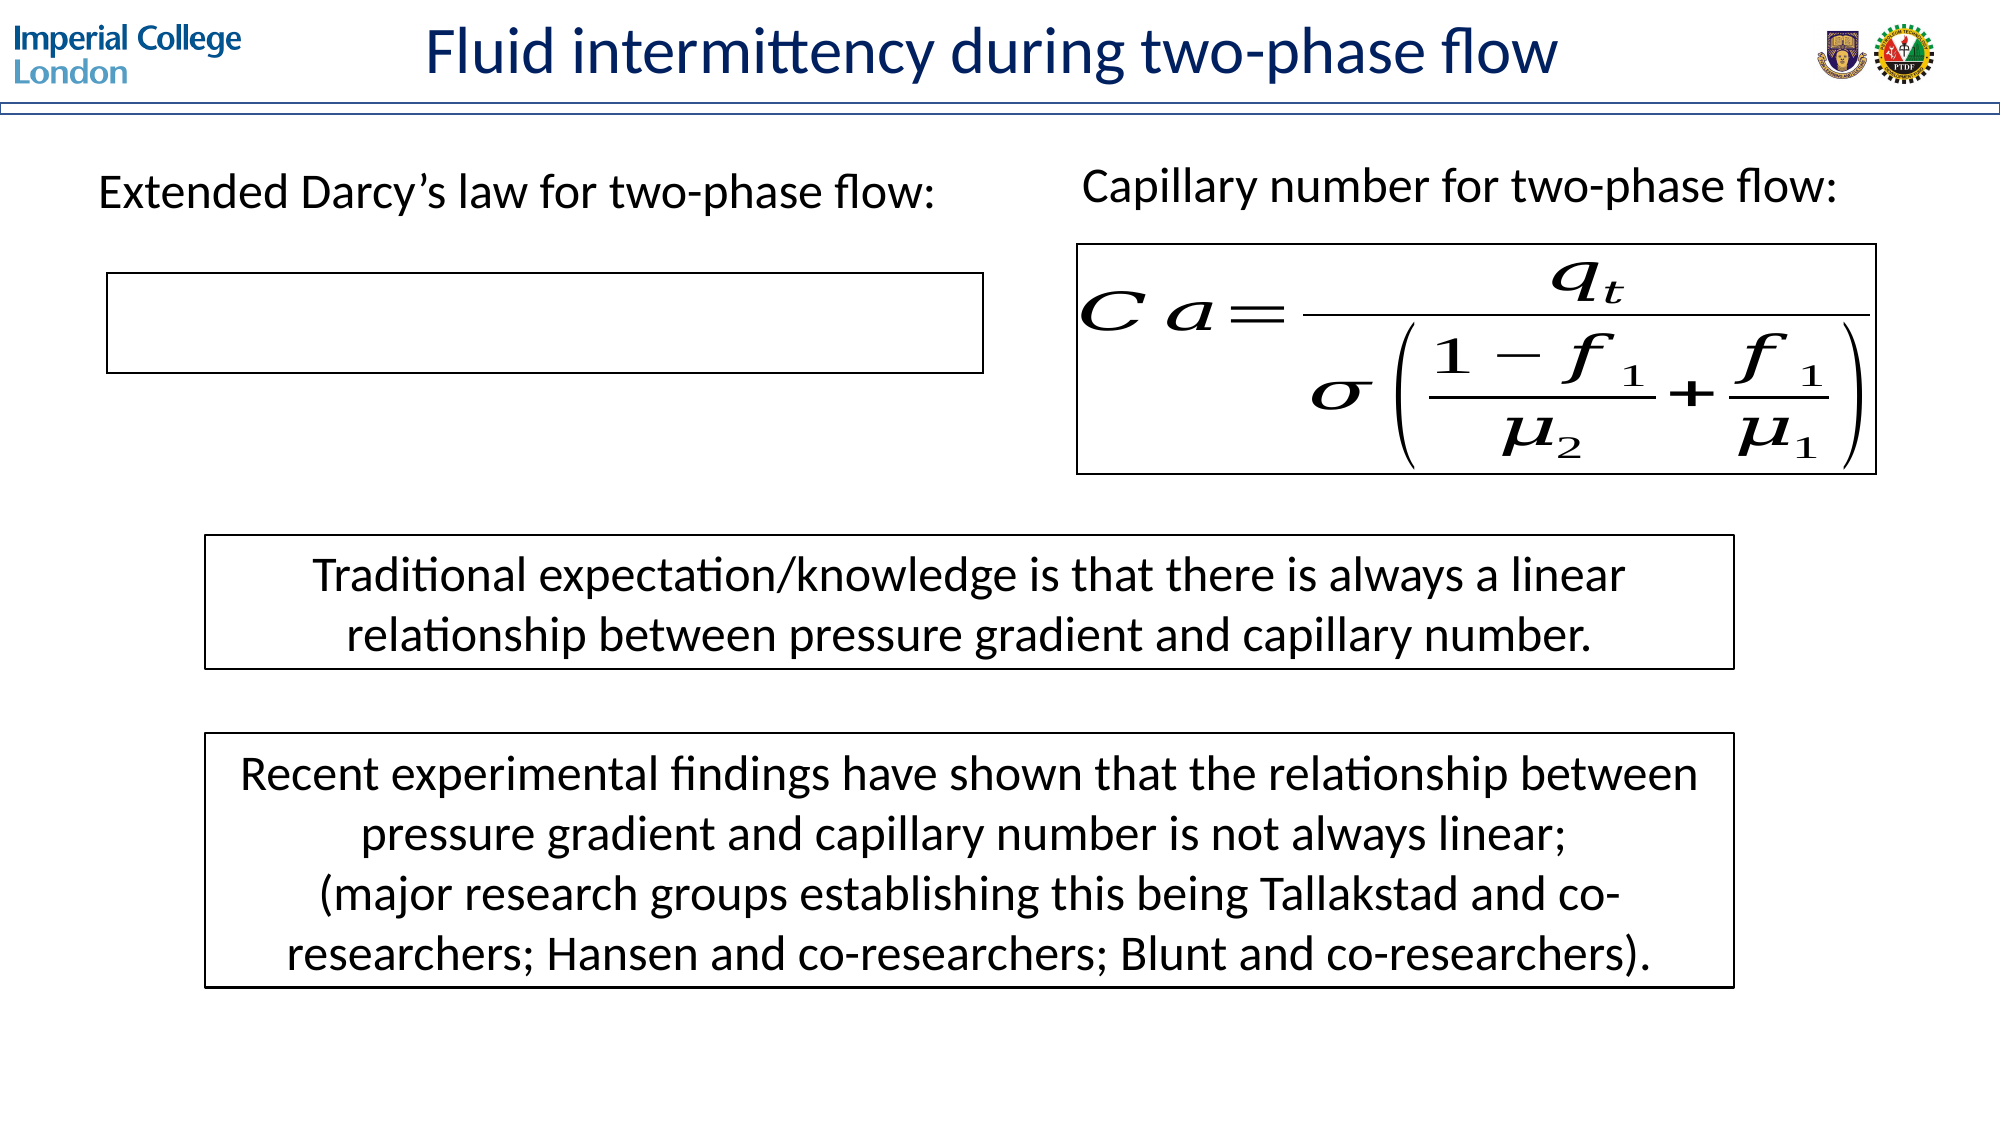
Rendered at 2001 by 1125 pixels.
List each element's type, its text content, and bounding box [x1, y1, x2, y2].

picture [1813, 24, 1871, 84]
picture [15, 24, 241, 84]
text_box Capillary number for two-phase flow: [1067, 145, 1991, 220]
text_box [0, 102, 2000, 115]
text_box Fluid intermittency during two-phase flow [363, 0, 1623, 95]
picture [1874, 24, 1934, 84]
text_box Extended Darcy’s law for two-phase flow: [83, 151, 1097, 227]
text_box Recent experimental findings have shown that the relationship between pressure gradient and capillary number is not always linear; (major research groups establishing this being Tallakstad and co-researchers; Hansen and co-researchers; Blunt and co-researchers). [205, 732, 1734, 988]
text_box Traditional expectation/knowledge is that there is always a linear relationship between pressure gradient and capillary number. [205, 534, 1734, 670]
